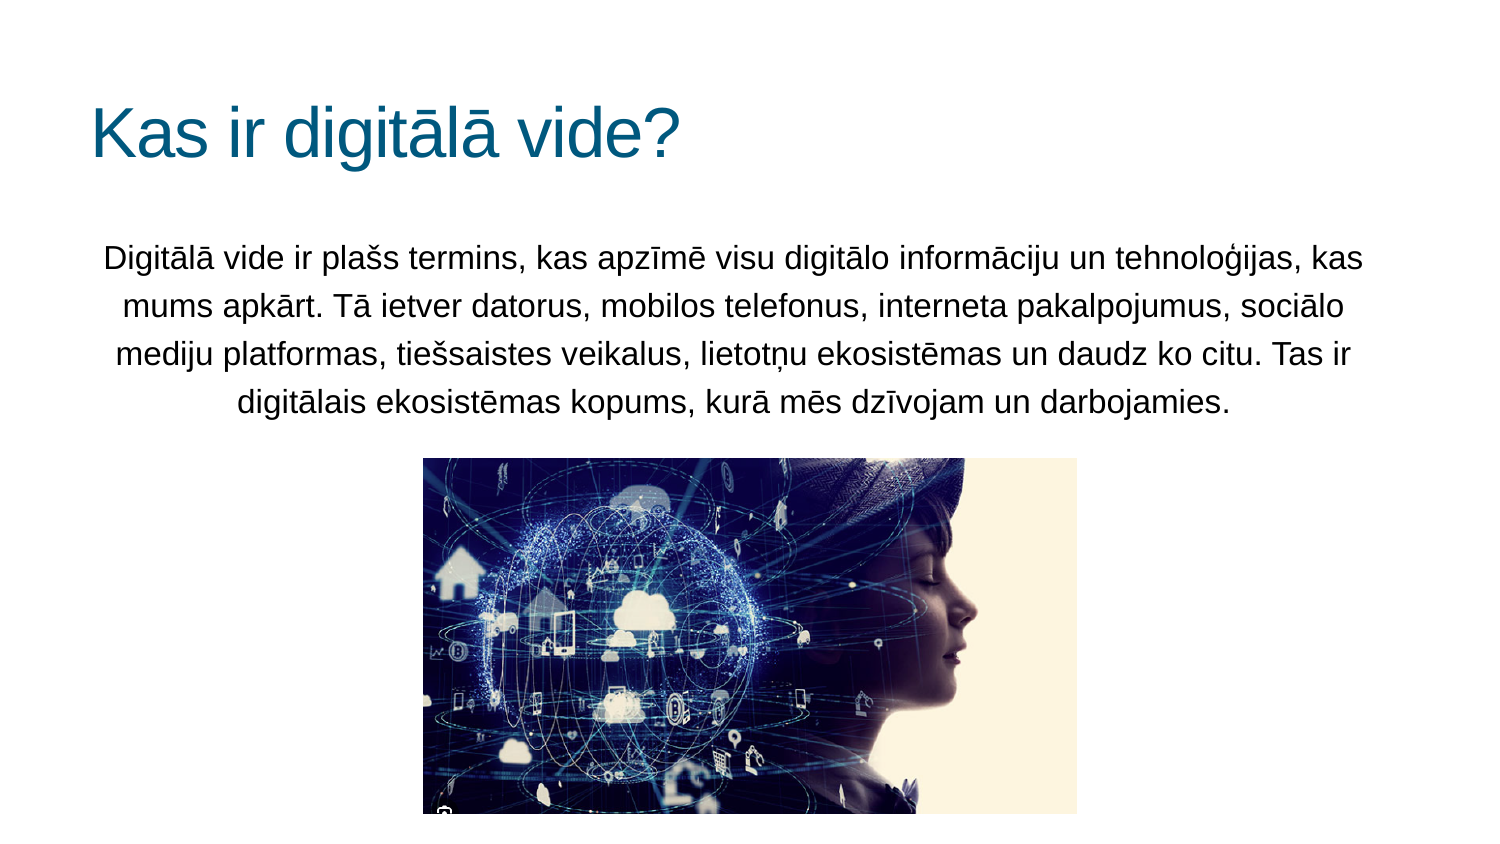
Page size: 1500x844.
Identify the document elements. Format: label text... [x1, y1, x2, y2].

title Kas ir digitālā vide? [75, 58, 1172, 200]
list Digitālā vide ir plašs termins, kas apzīmē visu digitālo informāciju un tehnoloģijas, kas mums apkārt. Tā ietver datorus, mobilos telefonus, interneta pakalpojumus, sociālo mediju platformas, tiešsaistes veikalus, lietotņu ekosistēmas un daudz ko citu. Tas ir digitālais ekosistēmas kopums, kurā mēs dzīvojam un darbojamies. [66, 221, 1403, 737]
picture [423, 458, 1077, 814]
